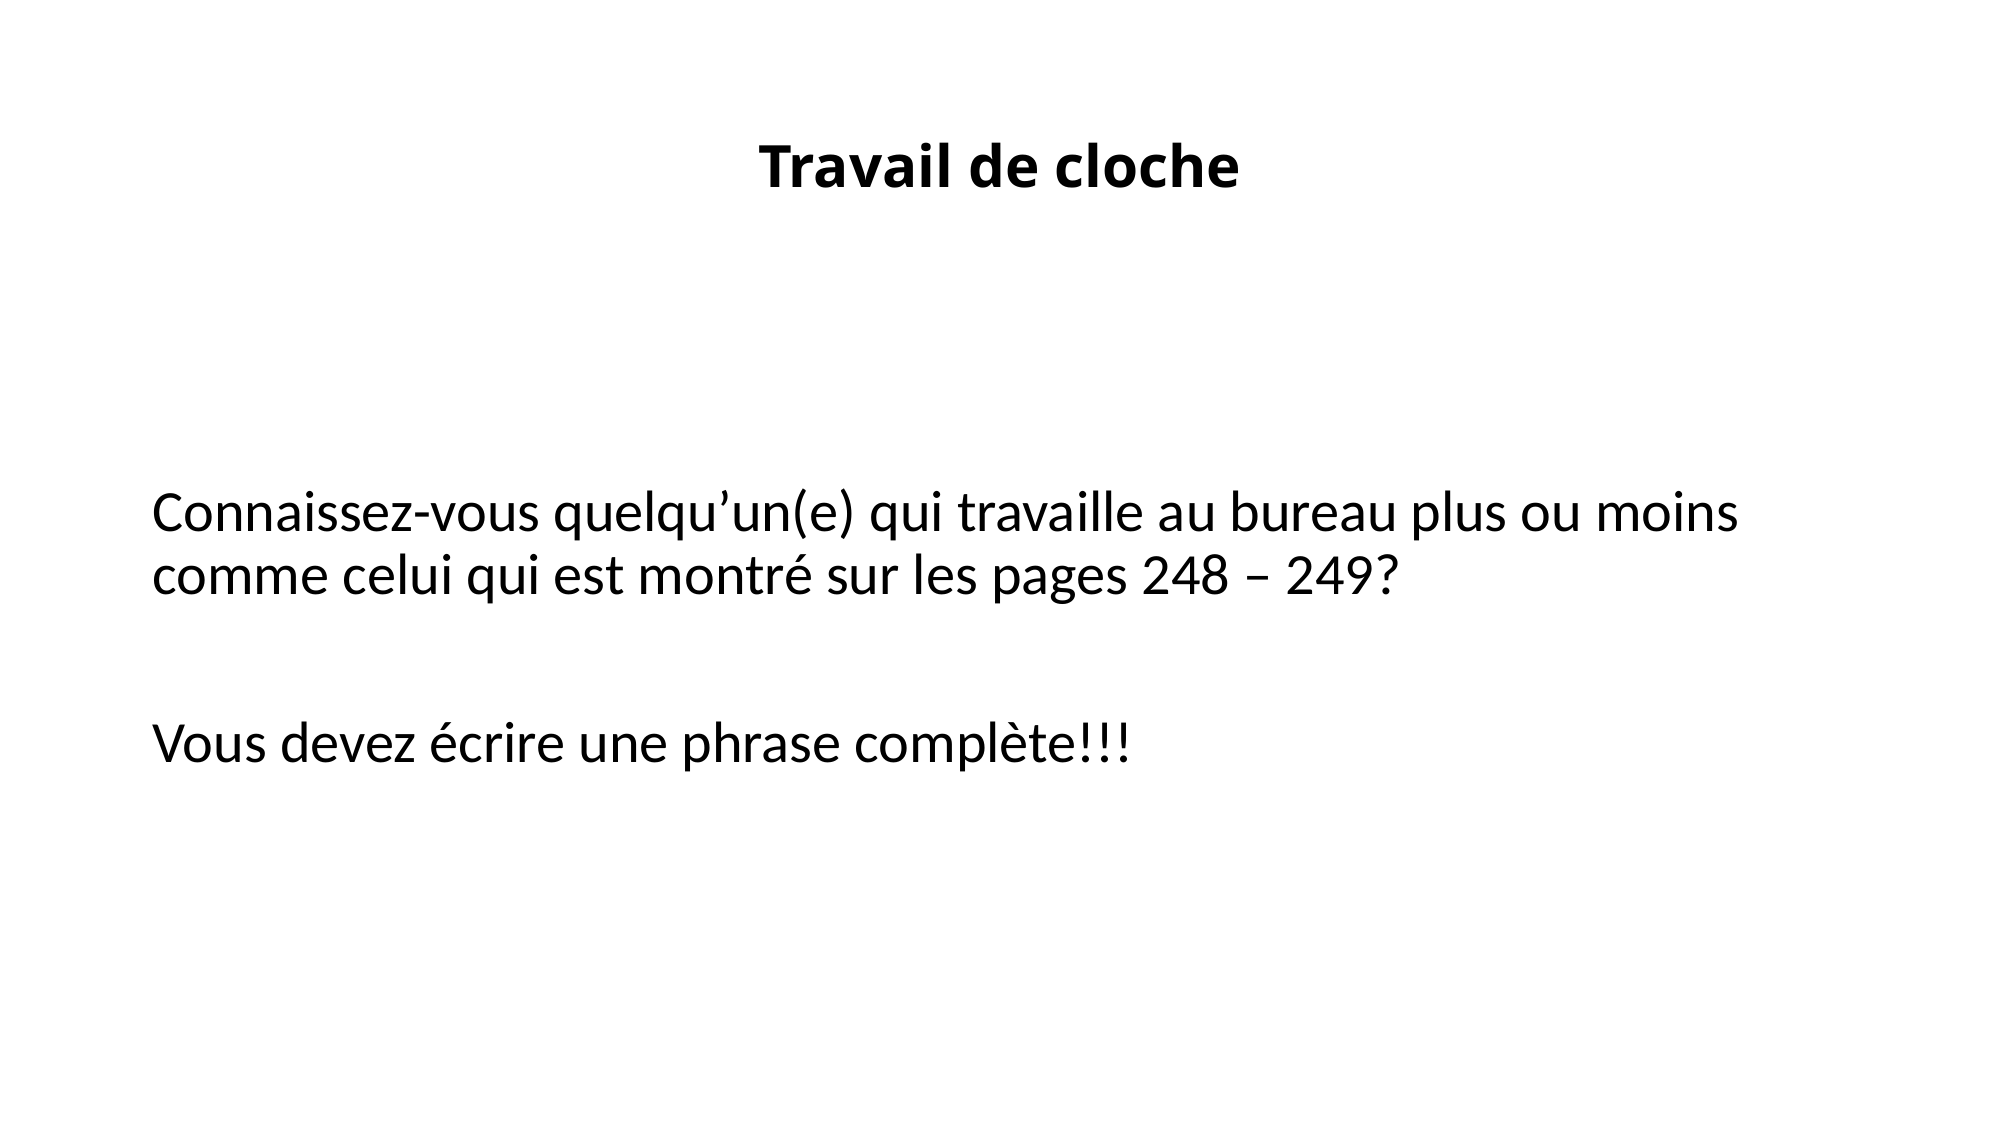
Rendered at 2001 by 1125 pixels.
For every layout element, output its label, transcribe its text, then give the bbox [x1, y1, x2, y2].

title Travail de cloche [137, 59, 1863, 278]
list Connaissez-vous quelqu’un(e) qui travaille au bureau plus ou moins comme celui qui est montré sur les pages 248 – 249? Vous devez écrire une phrase complète!!! [137, 299, 1863, 1014]
